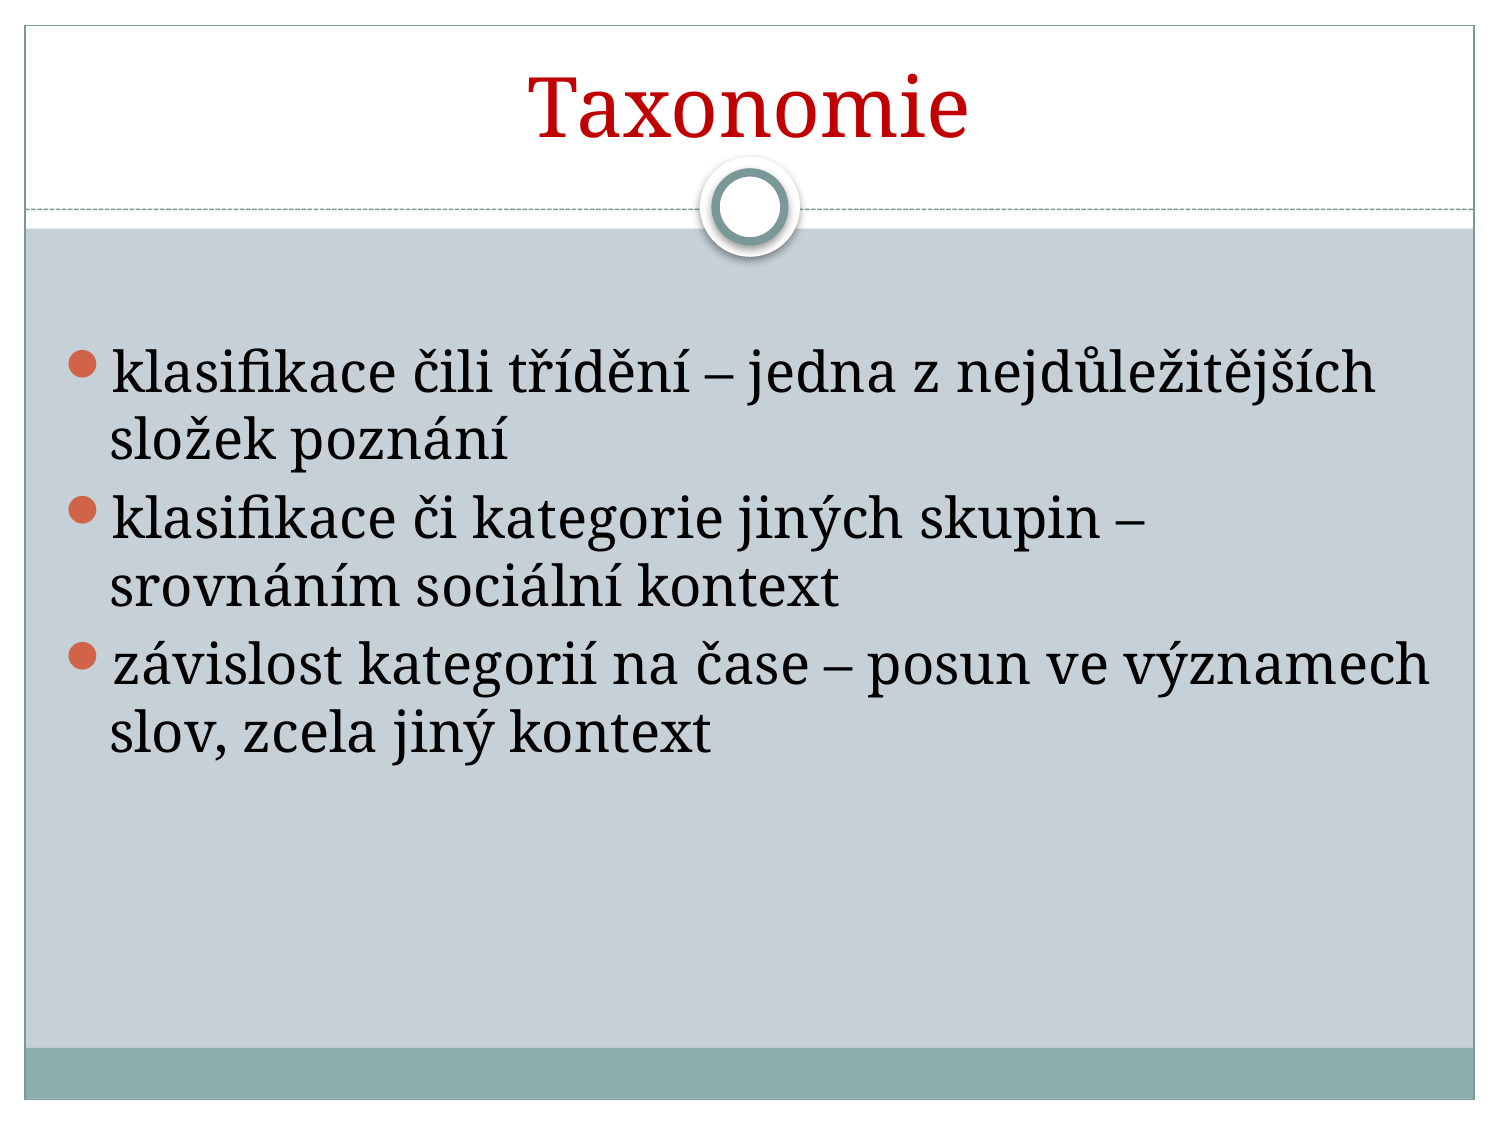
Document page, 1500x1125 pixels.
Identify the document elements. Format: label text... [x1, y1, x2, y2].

list klasifikace čili třídění – jedna z nejdůležitějších složek poznání klasifikace či kategorie jiných skupin – srovnáním sociální kontext závislost kategorií na čase – posun ve významech slov, zcela jiný kontext [49, 249, 1450, 1005]
title Taxonomie [49, 37, 1450, 163]
